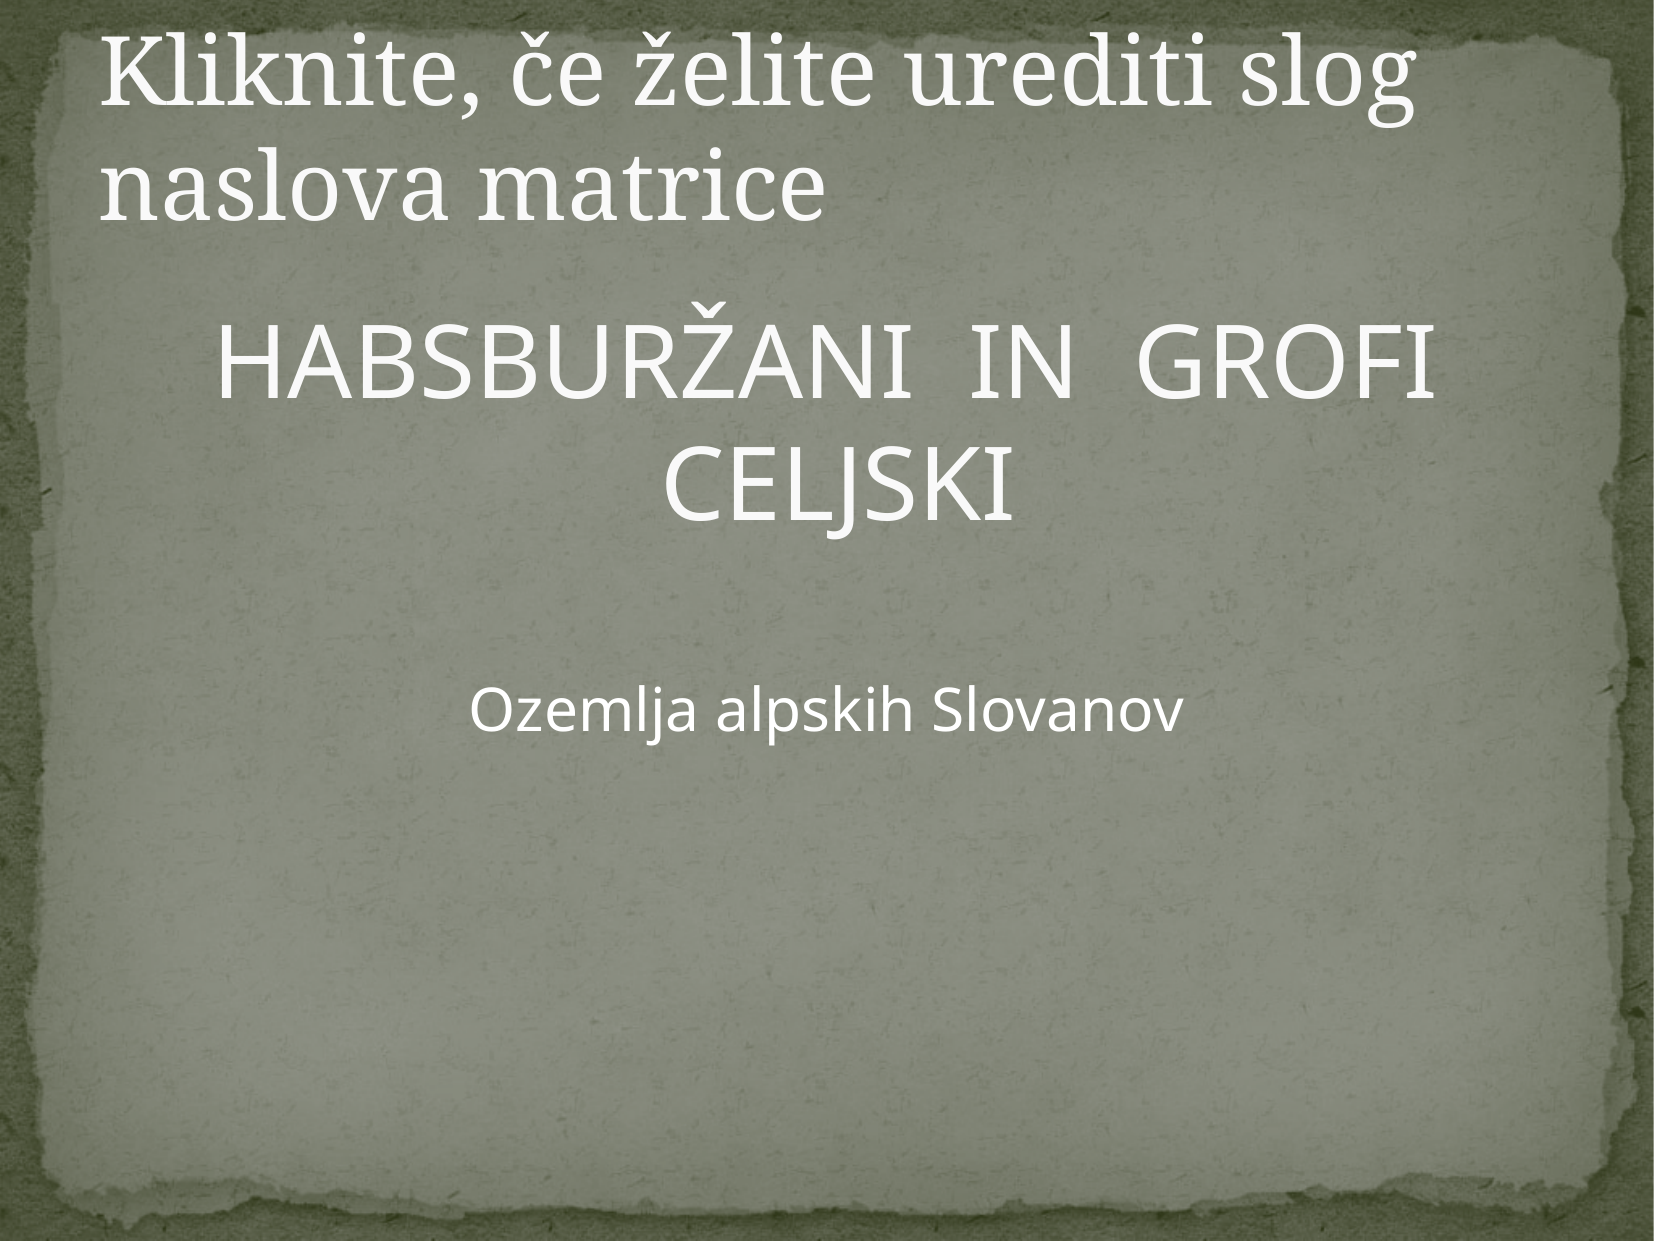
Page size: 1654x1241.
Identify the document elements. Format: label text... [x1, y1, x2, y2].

text_box Ozemlja alpskih Slovanov [82, 490, 1571, 1199]
text_box HABSBURŽANI IN GROFI CELJSKI [94, 194, 1583, 550]
picture [0, 0, 1654, 1241]
